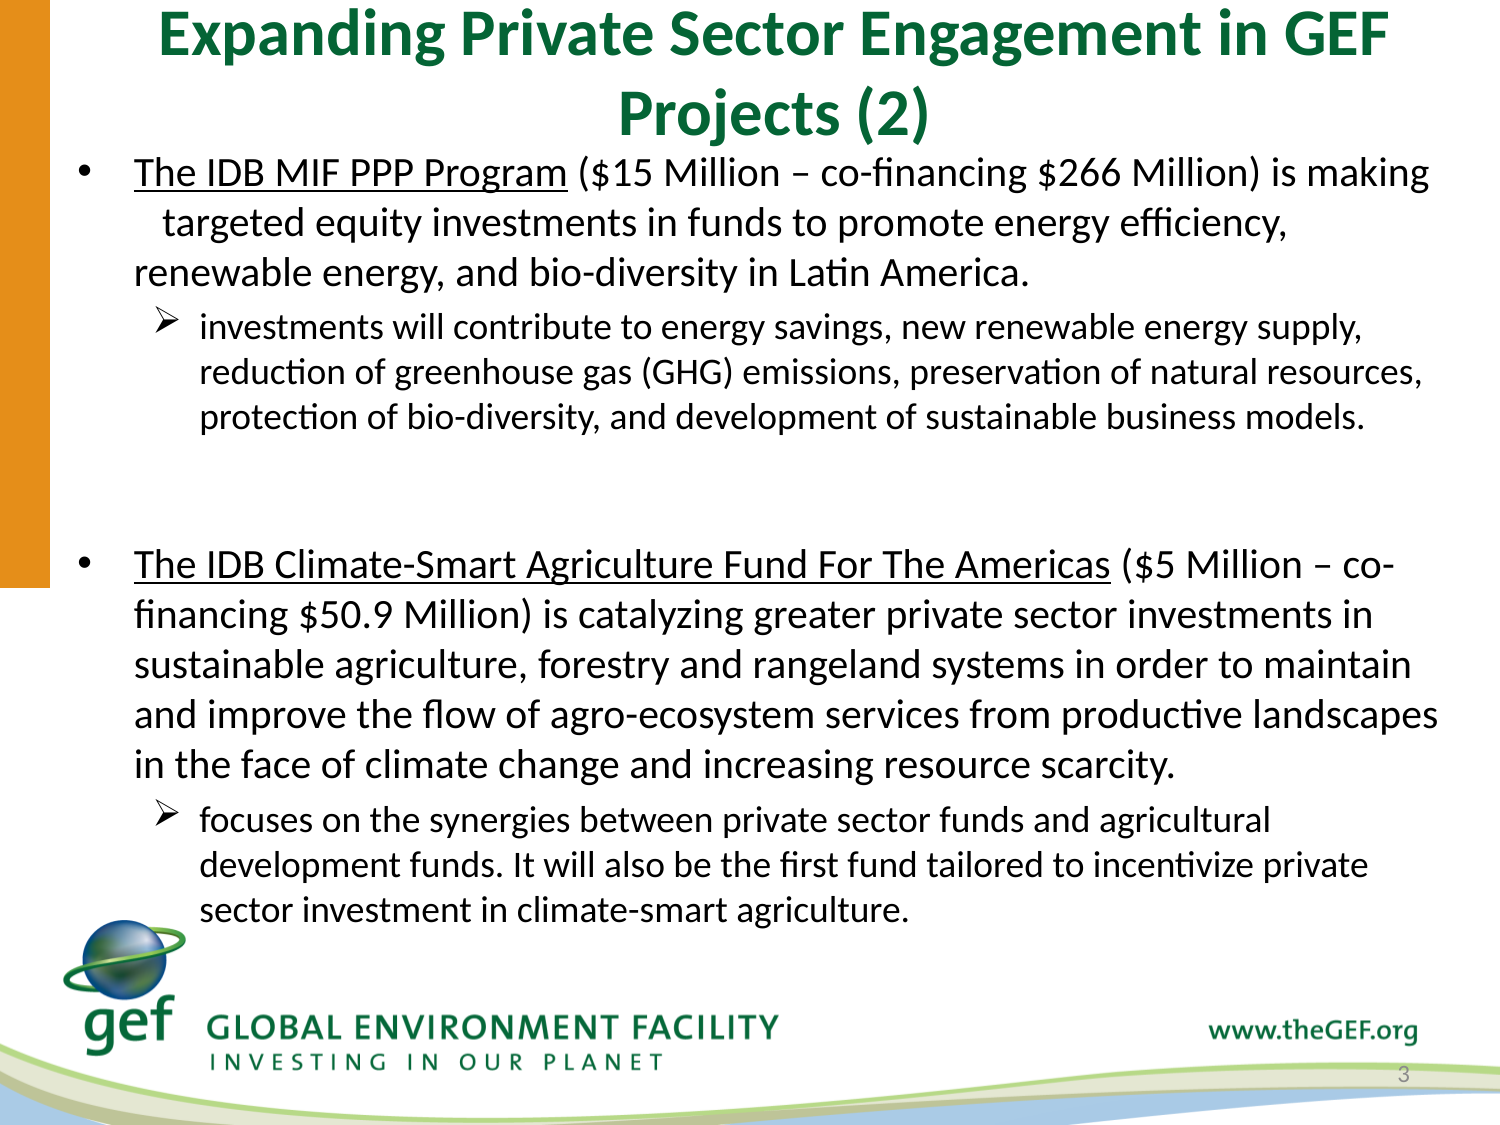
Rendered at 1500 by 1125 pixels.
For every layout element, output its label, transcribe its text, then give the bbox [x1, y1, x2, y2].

title Expanding Private Sector Engagement in GEF Projects (2) [50, 0, 1500, 175]
picture [0, 920, 1500, 1125]
picture [0, 0, 50, 588]
slide_number 3 [1074, 1042, 1425, 1103]
list The IDB MIF PPP Program ($15 Million – co-financing $266 Million) is making targeted equity investments in funds to promote energy efficiency, renewable energy, and bio-diversity in Latin America. investments will contribute to energy savings, new renewable energy supply, reduction of greenhouse gas (GHG) emissions, preservation of natural resources, protection of bio-diversity, and development of sustainable business models. The IDB Climate-Smart Agriculture Fund For The Americas ($5 Million – co-financing $50.9 Million) is catalyzing greater private sector investments in sustainable agriculture, forestry and rangeland systems in order to maintain and improve the flow of agro-ecosystem services from productive landscapes in the face of climate change and increasing resource scarcity. focuses on the synergies between private sector funds and agricultural development funds. It will also be the first fund tailored to incentivize private sector investment in climate-smart agriculture. [62, 137, 1475, 938]
